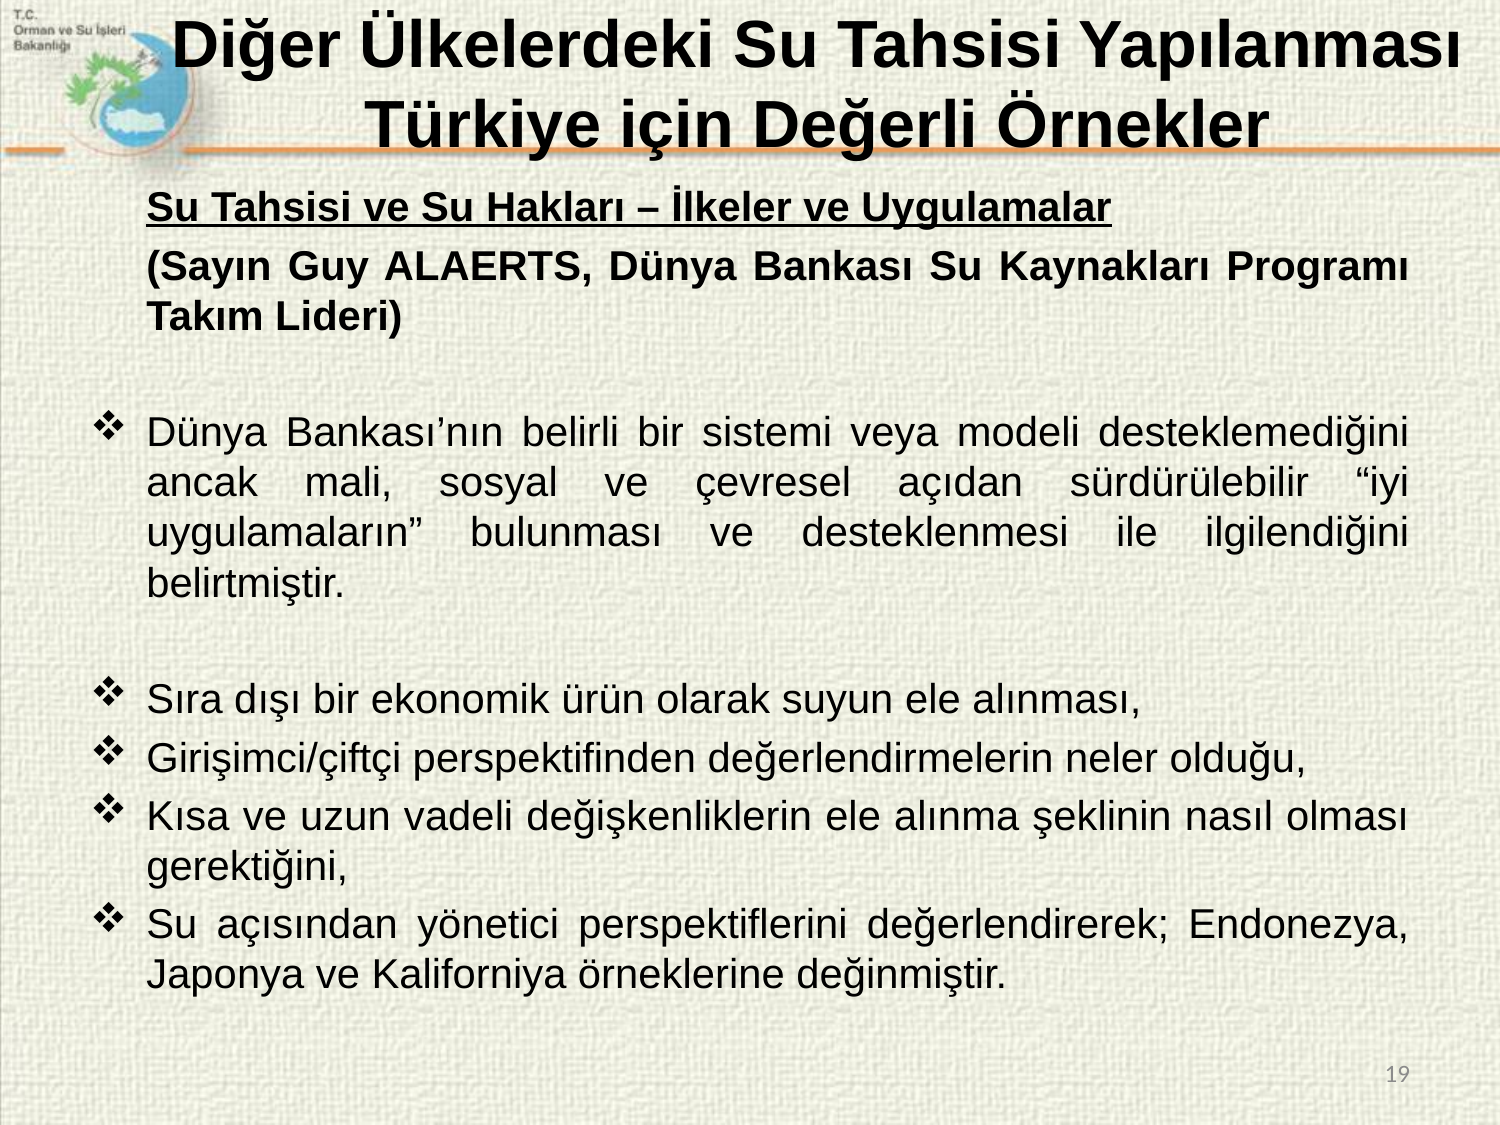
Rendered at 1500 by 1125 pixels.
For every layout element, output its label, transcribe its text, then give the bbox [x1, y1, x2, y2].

picture [0, 0, 1500, 1125]
slide_number 19 [1074, 1071, 1425, 1103]
list Su Tahsisi ve Su Hakları – İlkeler ve Uygulamalar (Sayın Guy ALAERTS, Dünya Bankası Su Kaynakları Programı Takım Lideri) Dünya Bankası’nın belirli bir sistemi veya modeli desteklemediğini ancak mali, sosyal ve çevresel açıdan sürdürülebilir “iyi uygulamaların” bulunması ve desteklenmesi ile ilgilendiğini belirtmiştir. Sıra dışı bir ekonomik ürün olarak suyun ele alınması, Girişimci/çiftçi perspektifinden değerlendirmelerin neler olduğu, Kısa ve uzun vadeli değişkenliklerin ele alınma şeklinin nasıl olması gerektiğini, Su açısından yönetici perspektiflerini değerlendirerek; Endonezya, Japonya ve Kaliforniya örneklerine değinmiştir. [74, 172, 1426, 1071]
title Diğer Ülkelerdeki Su Tahsisi Yapılanması Türkiye için Değerli Örnekler [135, 0, 1500, 162]
